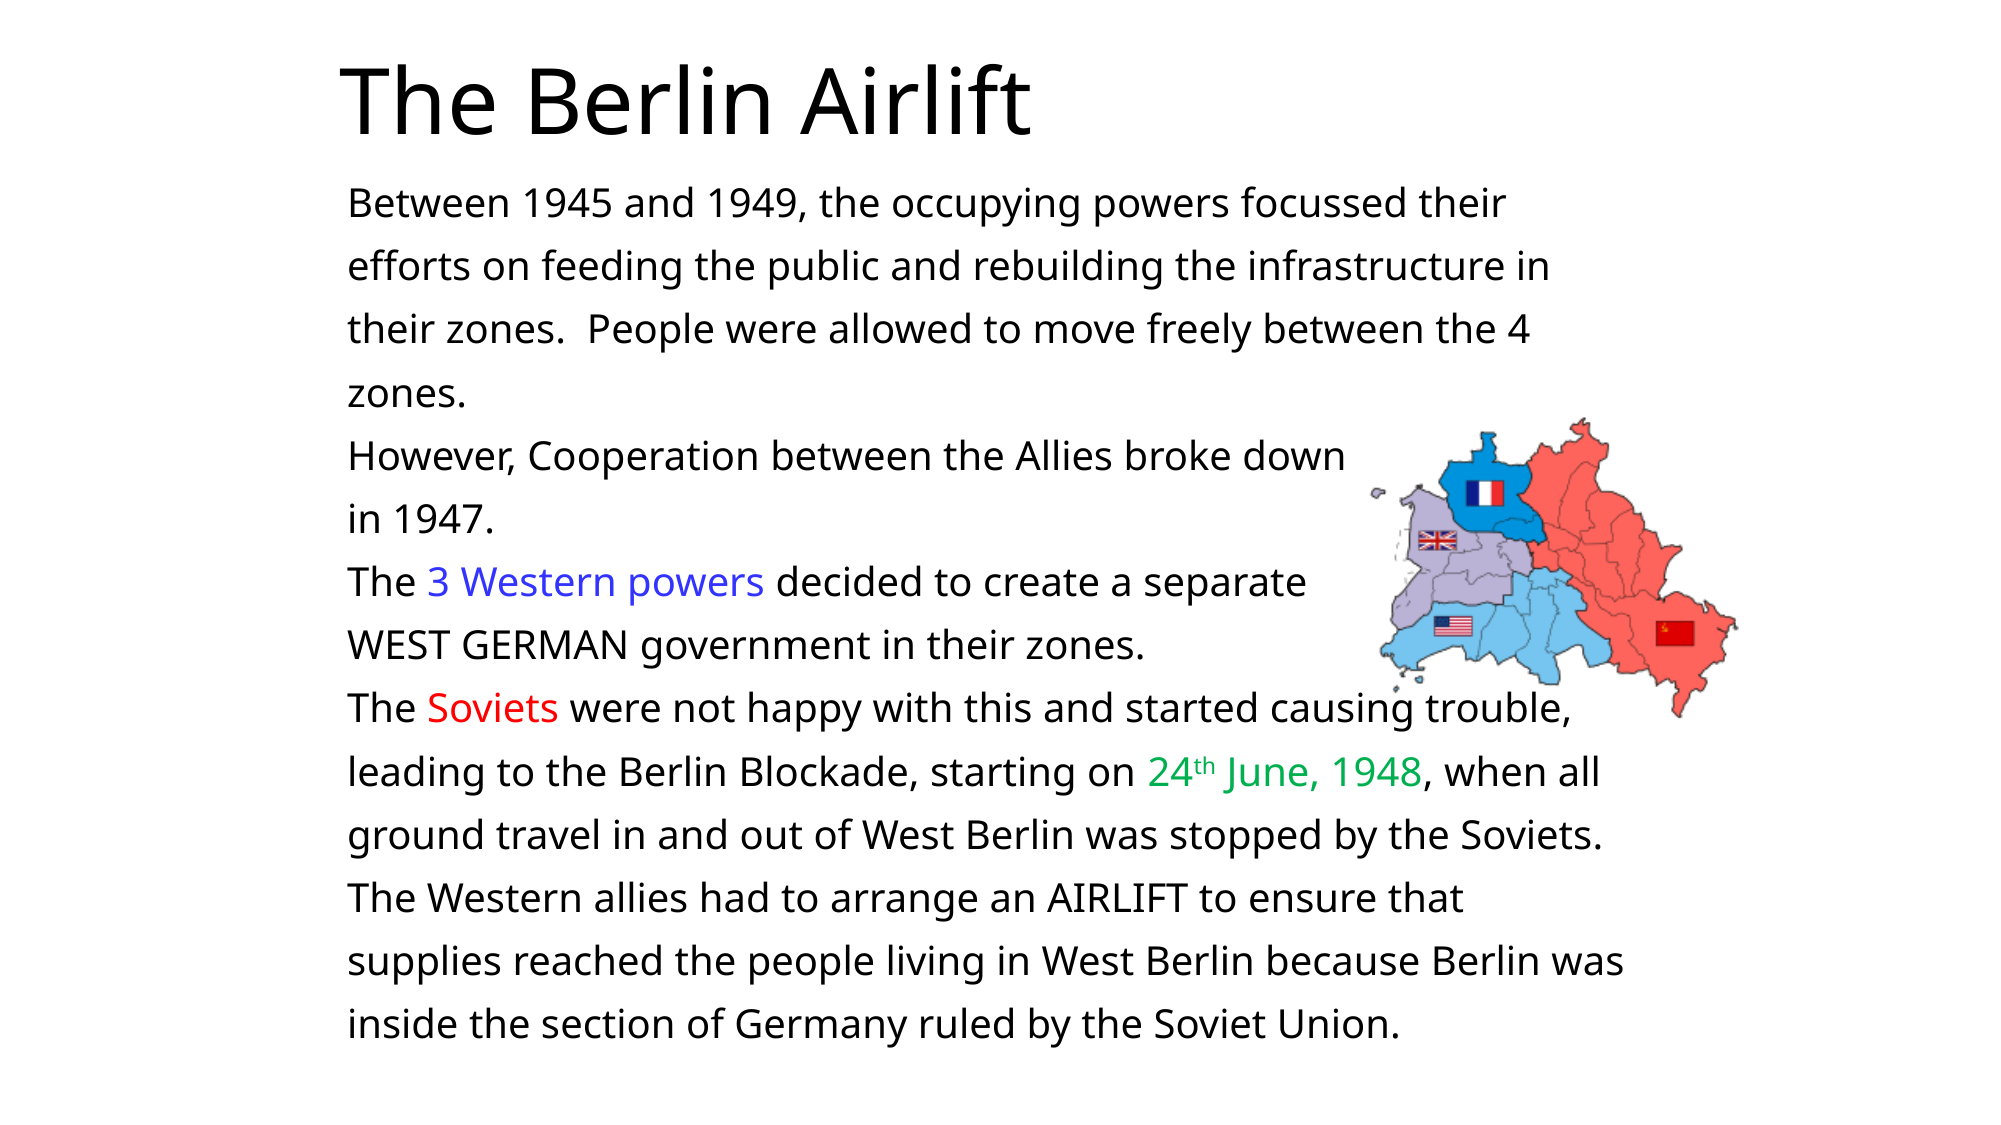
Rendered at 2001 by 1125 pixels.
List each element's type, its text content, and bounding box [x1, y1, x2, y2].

picture [1359, 410, 1751, 726]
title The Berlin Airlift [324, 45, 1675, 164]
list Between 1945 and 1949, the occupying powers focussed their efforts on feeding the public and rebuilding the infrastructure in their zones. People were allowed to move freely between the 4 zones. However, Cooperation between the Allies broke down in 1947. The 3 Western powers decided to create a separate WEST GERMAN government in their zones. The Soviets were not happy with this and started causing trouble, leading to the Berlin Blockade, starting on 24th June, 1948, when all ground travel in and out of West Berlin was stopped by the Soviets. The Western allies had to arrange an AIRLIFT to ensure that supplies reached the people living in West Berlin because Berlin was inside the section of Germany ruled by the Soviet Union. [332, 175, 1682, 1067]
